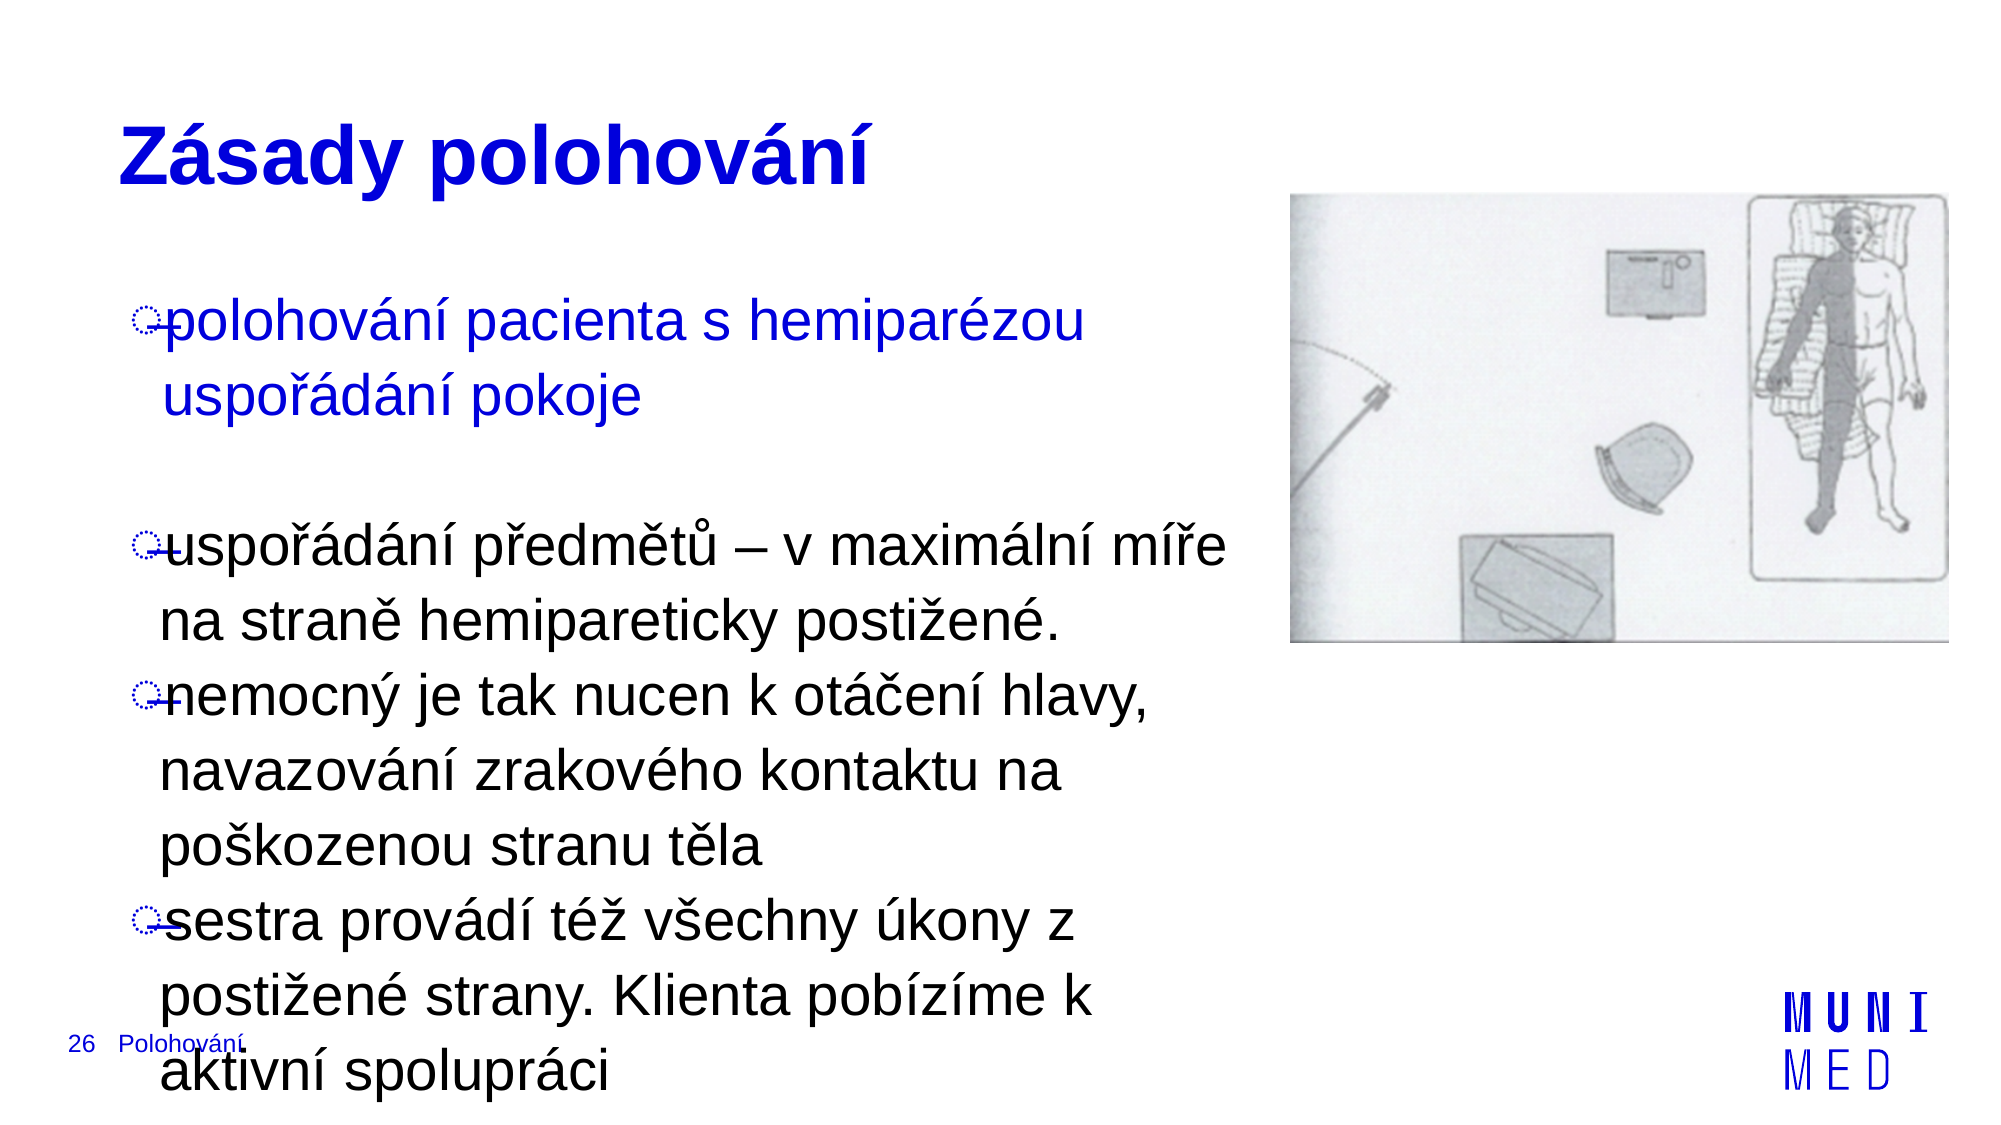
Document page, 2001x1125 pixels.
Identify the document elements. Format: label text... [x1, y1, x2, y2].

footer Polohování [118, 1021, 1418, 1063]
picture [1290, 191, 1949, 644]
title Zásady polohování [118, 118, 1883, 193]
list polohování pacienta s hemiparézou uspořádání pokoje uspořádání předmětů – v maximální míře na straně hemipareticky postižené. nemocný je tak nucen k otáčení hlavy, navazování zrakového kontaktu na poškozenou stranu těla sestra provádí též všechny úkony z postižené strany. Klienta pobízíme k aktivní spolupráci [118, 277, 1277, 957]
slide_number 26 [67, 1021, 110, 1063]
